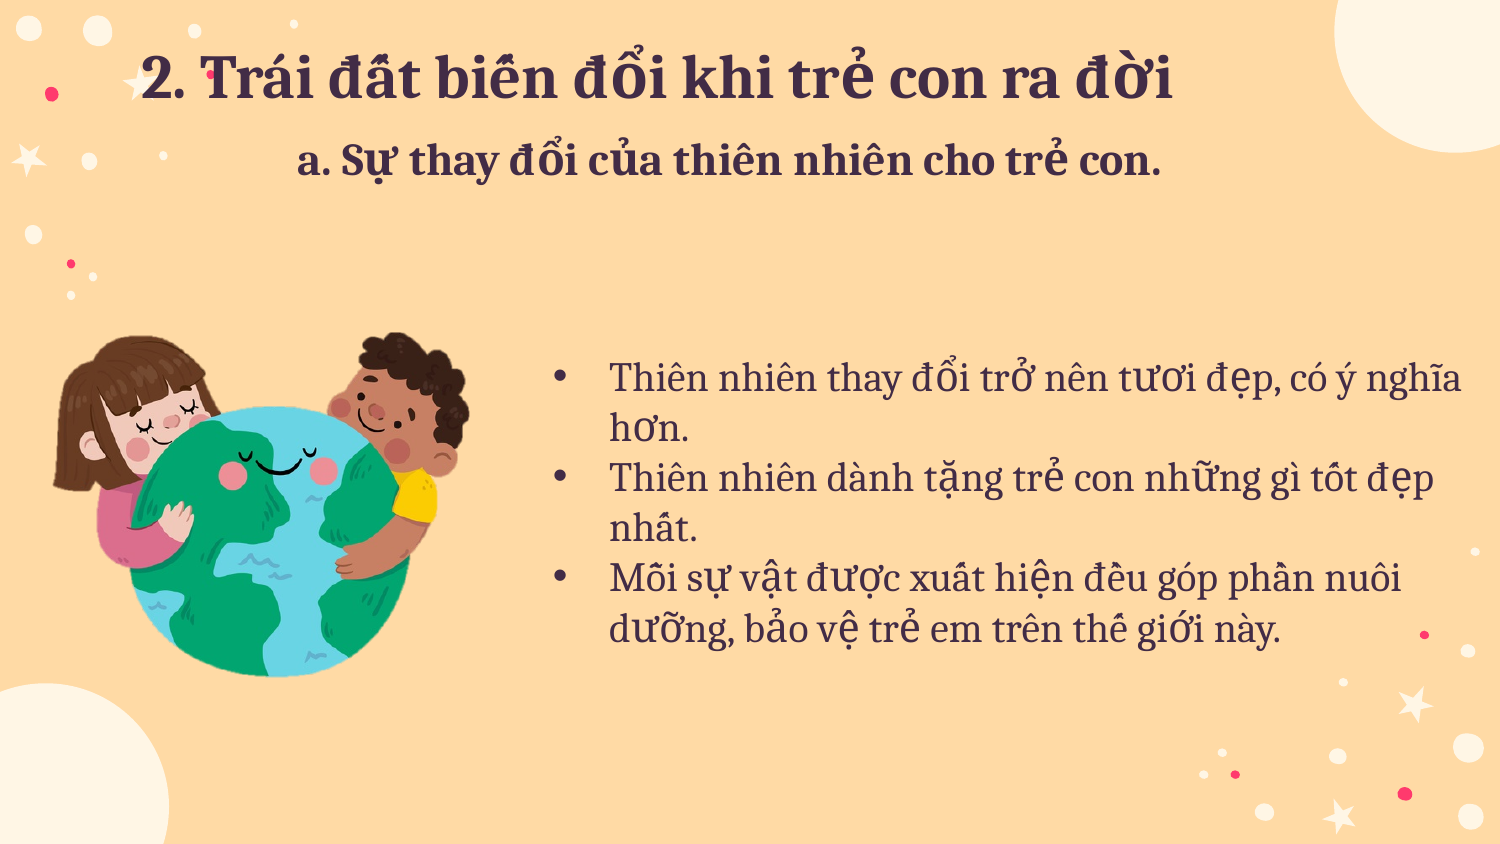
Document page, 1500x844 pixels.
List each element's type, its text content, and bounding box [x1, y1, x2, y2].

text_box a. Sự thay đổi của thiên nhiên cho trẻ con. [124, 114, 1337, 218]
title 2. Trái đất biến đổi khi trẻ con ra đời [49, 20, 1266, 115]
text_box Thiên nhiên thay đổi trở nên tươi đẹp, có ý nghĩa hơn. Thiên nhiên dành tặng trẻ con những gì tốt đẹp nhất. Mỗi sự vật được xuất hiện đều góp phần nuôi dưỡng, bảo vệ trẻ em trên thế giới này. [537, 335, 1480, 719]
picture [0, 263, 526, 790]
